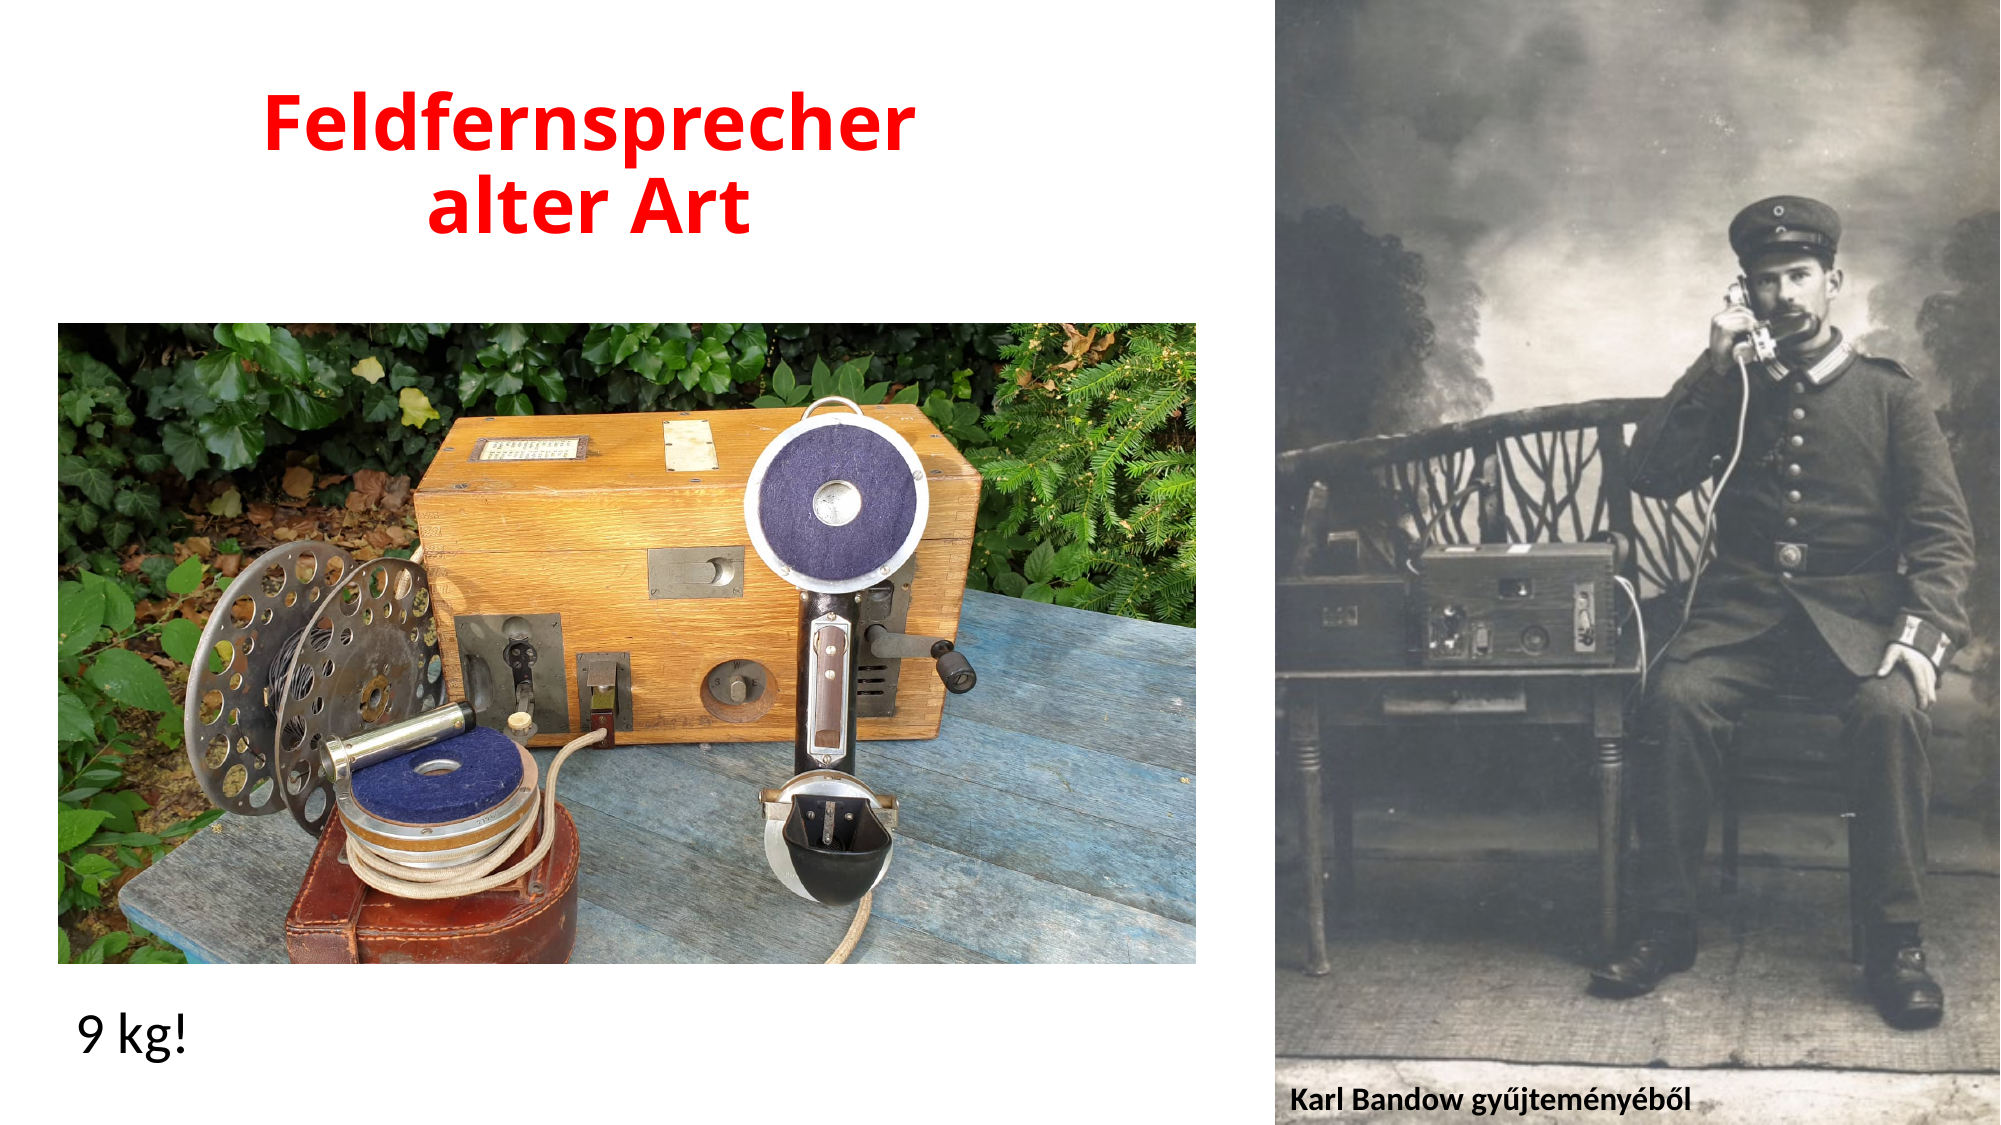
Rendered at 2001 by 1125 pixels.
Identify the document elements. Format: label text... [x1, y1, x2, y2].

title Feldfernsprecher alter Art [113, 76, 1067, 258]
picture [1275, 0, 2000, 1125]
list 9 kg! [60, 996, 1197, 1083]
picture [58, 323, 1196, 964]
